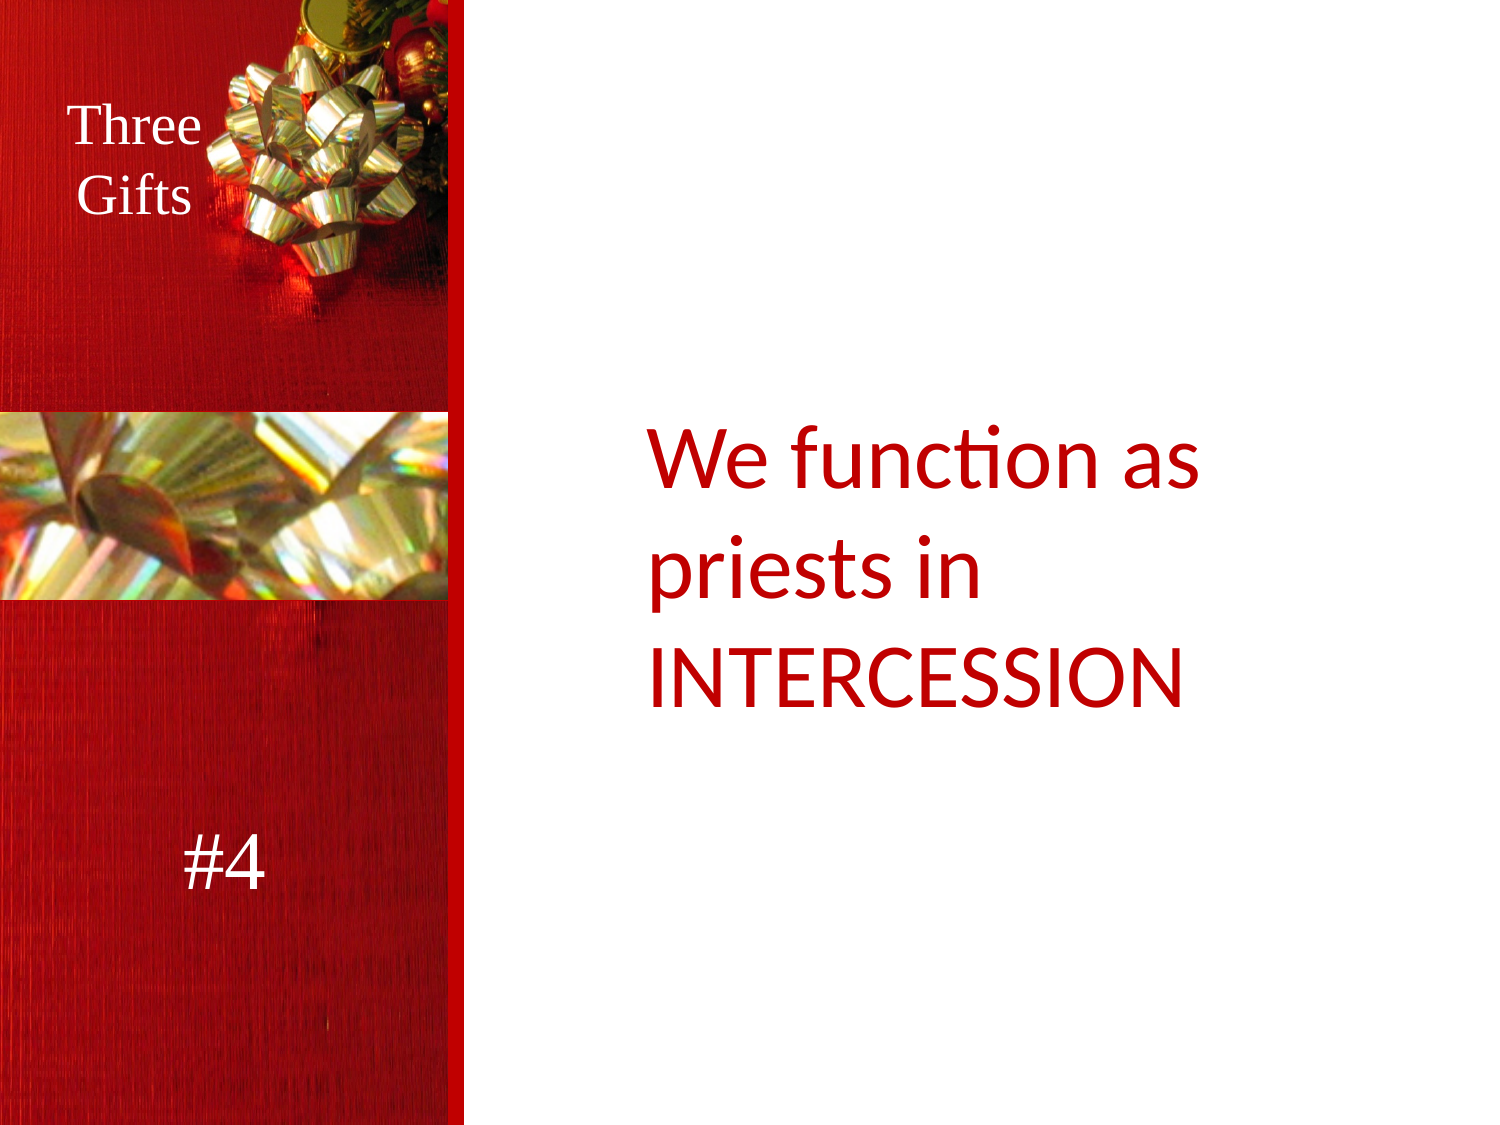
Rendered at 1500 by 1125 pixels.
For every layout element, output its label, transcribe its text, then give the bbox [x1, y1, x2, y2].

picture [0, 0, 463, 1125]
text_box We function as priests in INTERCESSION [631, 389, 1469, 734]
